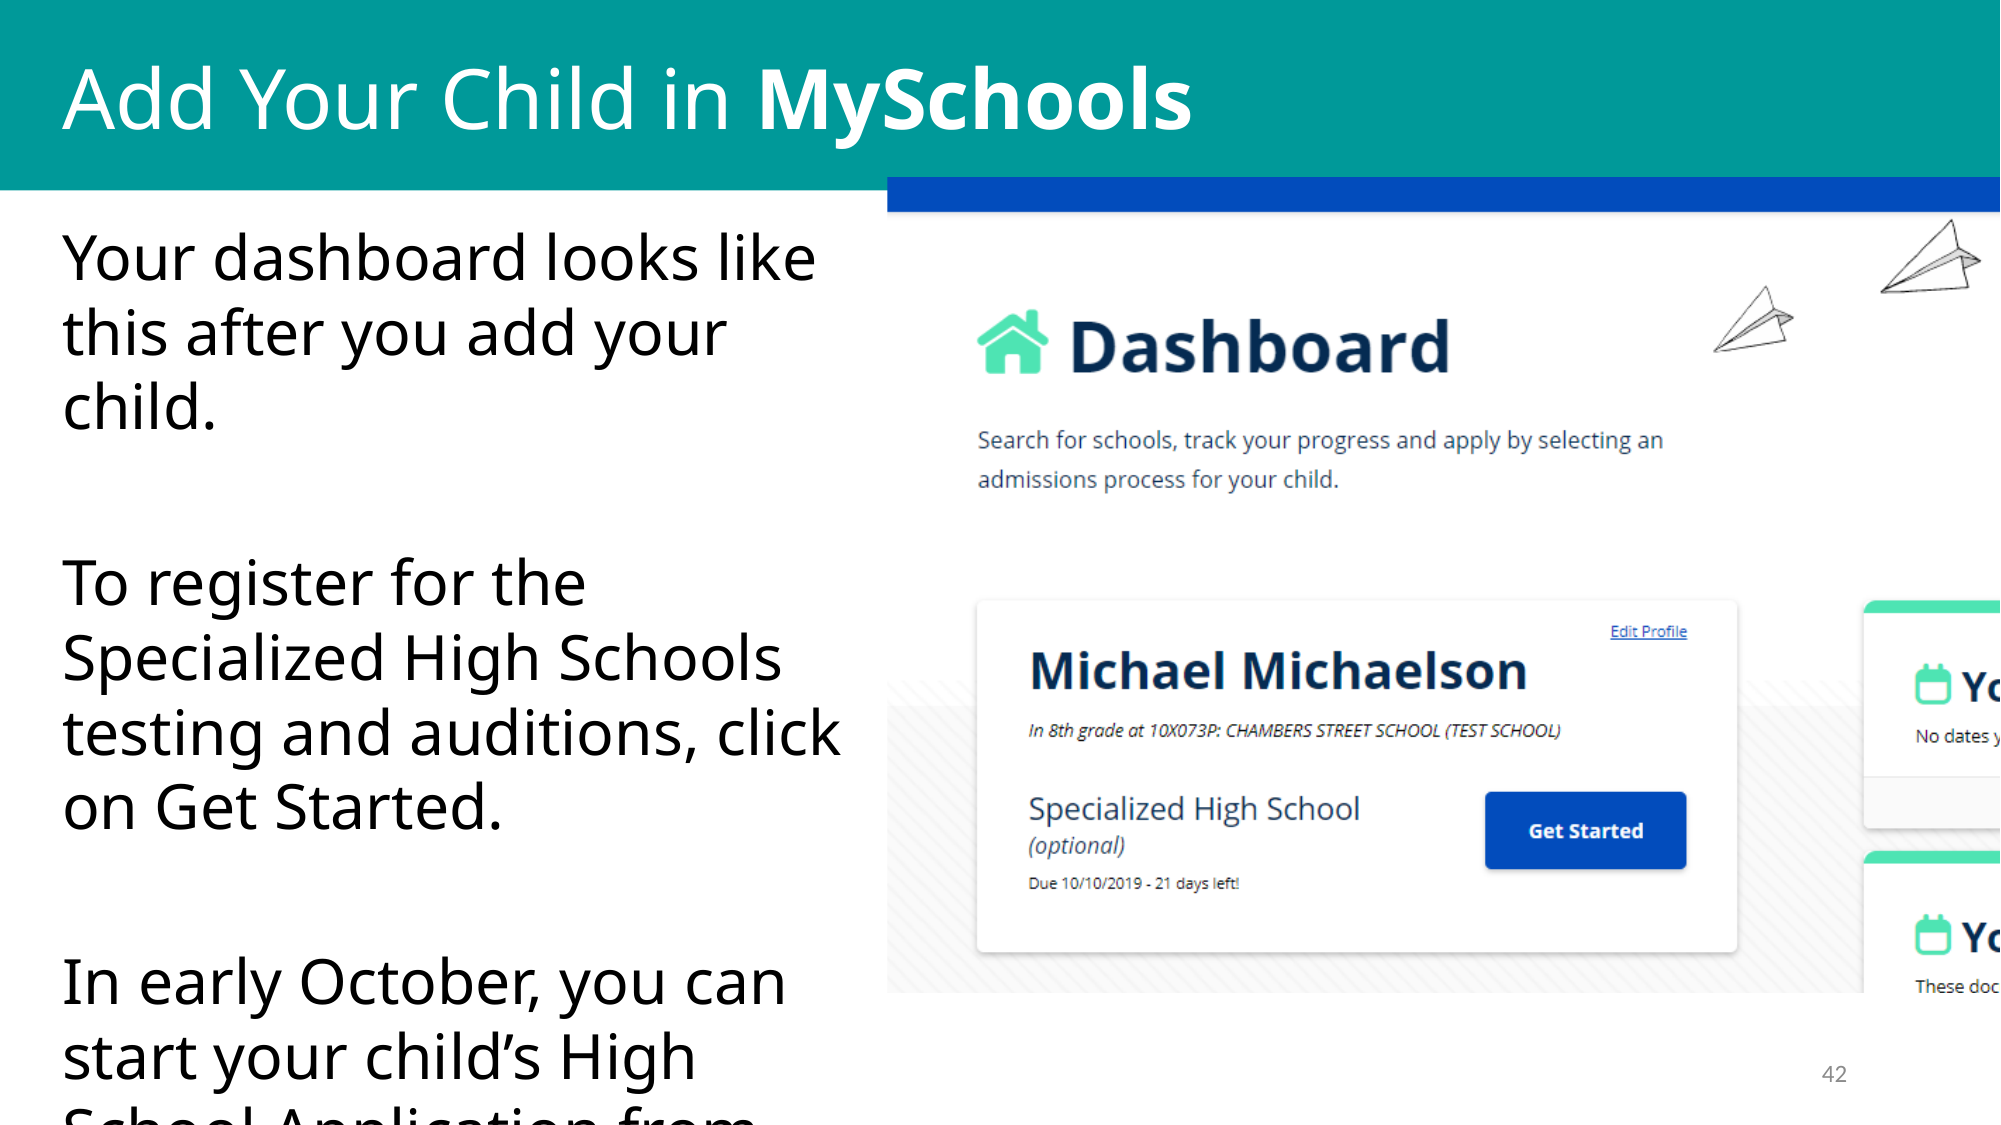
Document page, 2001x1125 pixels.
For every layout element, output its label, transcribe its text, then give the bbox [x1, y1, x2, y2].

slide_number 42 [1412, 1042, 1863, 1103]
subtitle Add Your Child in MySchools [47, 19, 1284, 172]
picture [887, 177, 2000, 993]
text_box [0, 0, 2000, 191]
text_box Your dashboard looks like this after you add your child. To register for the Specialized High Schools testing and auditions, click on Get Started. In early October, you can start your child’s High School Application from here. [47, 210, 888, 1040]
